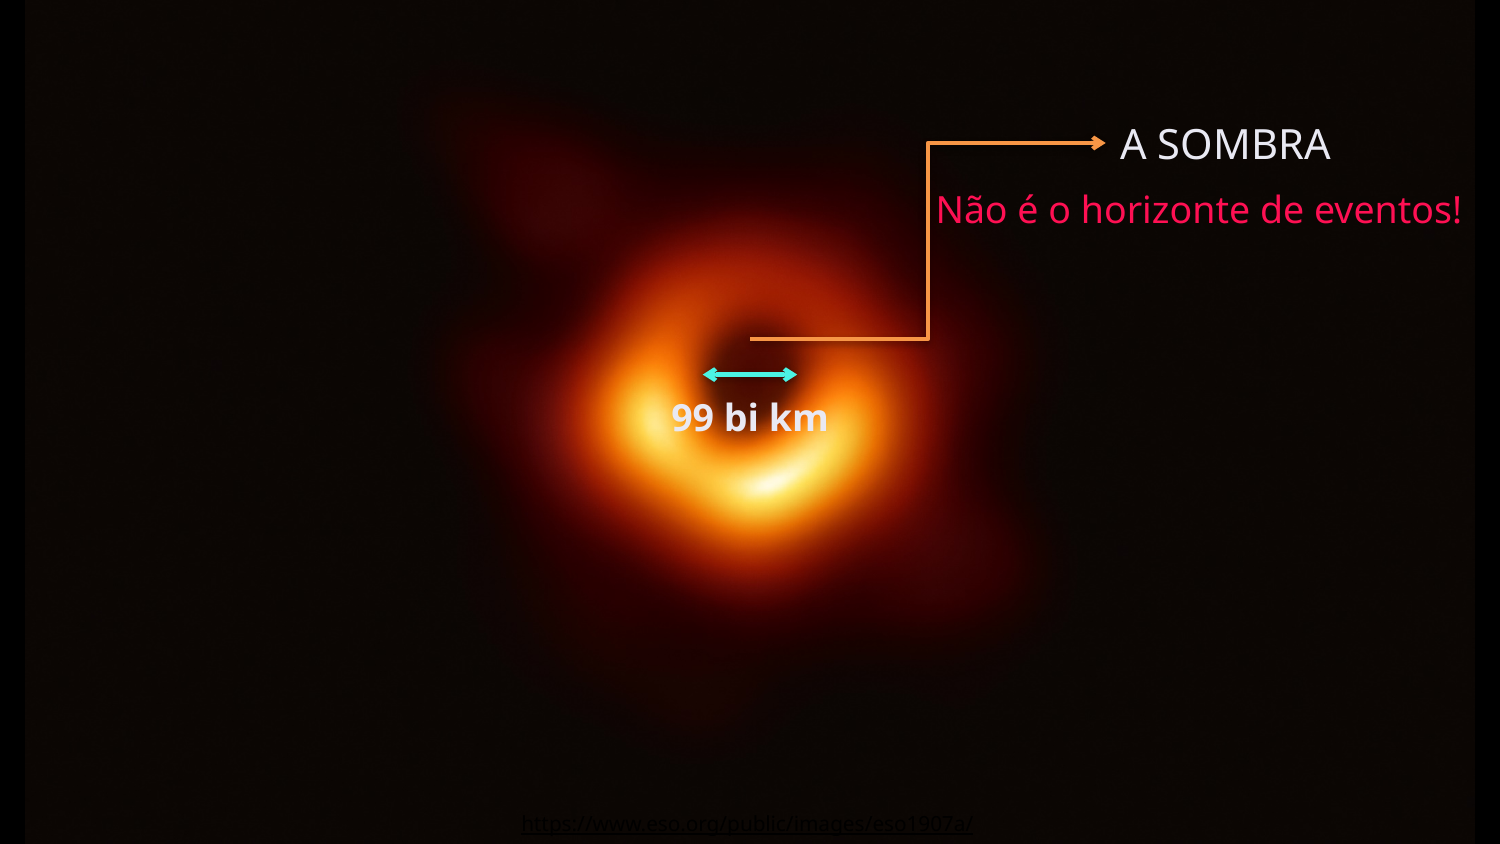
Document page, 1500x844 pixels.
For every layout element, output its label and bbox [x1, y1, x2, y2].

text_box [749, 143, 1093, 340]
picture [25, 0, 1475, 844]
